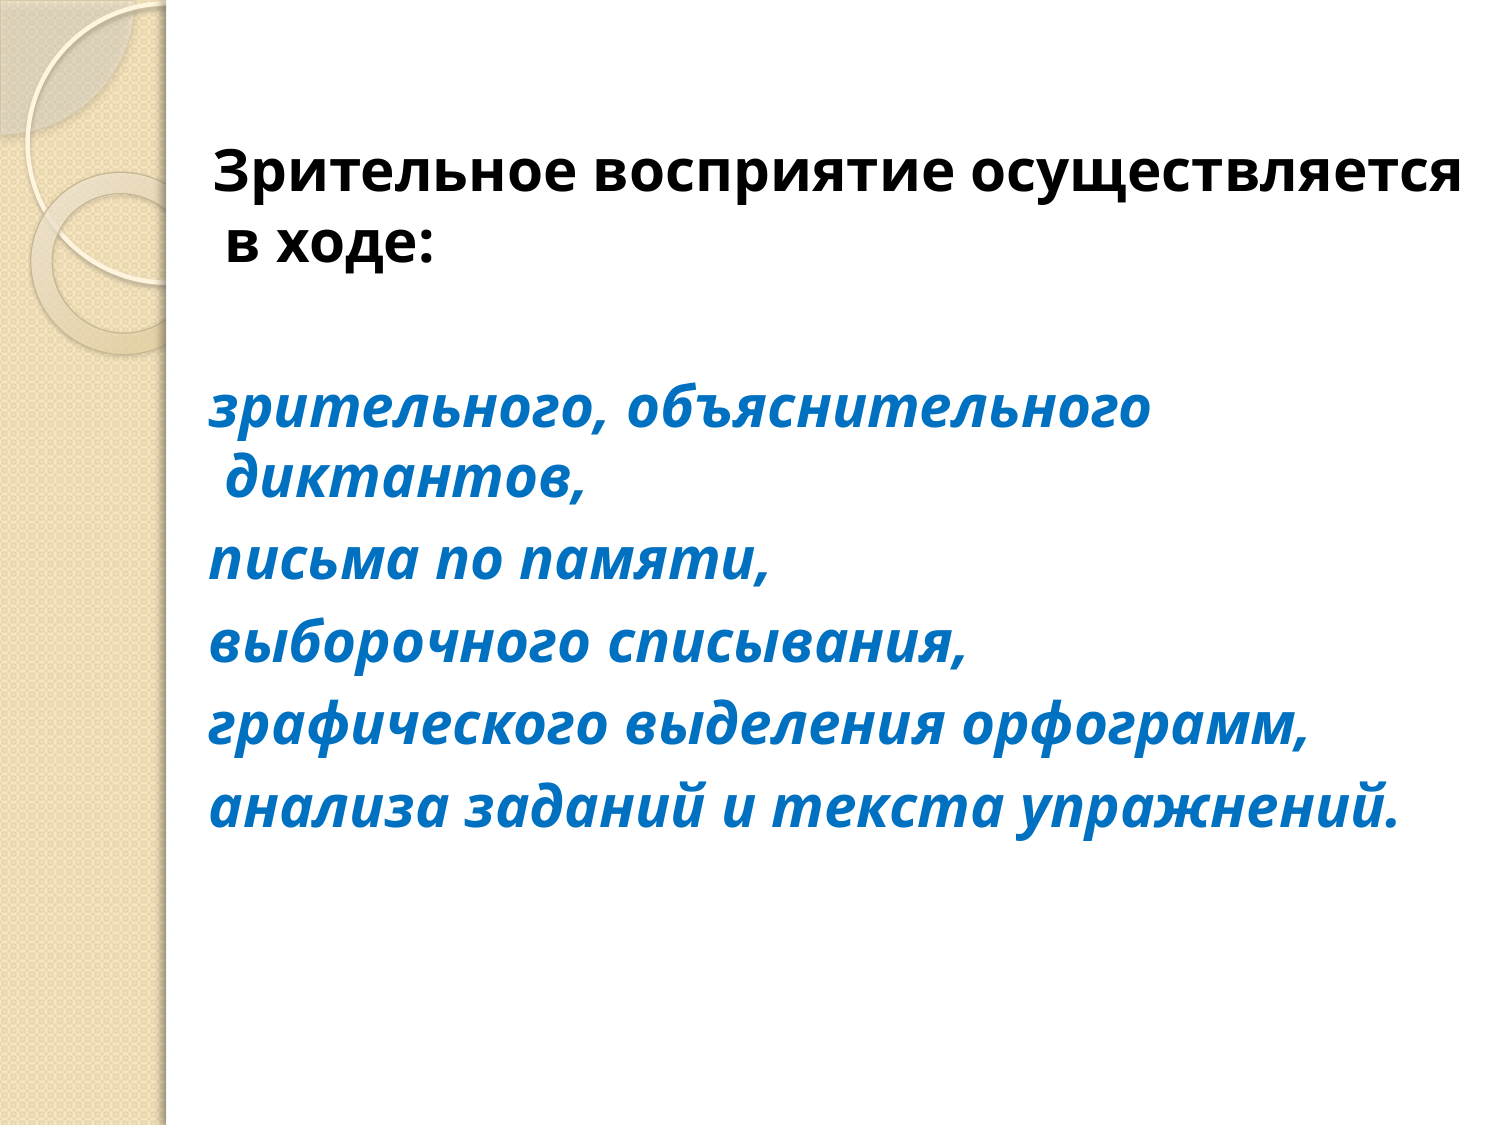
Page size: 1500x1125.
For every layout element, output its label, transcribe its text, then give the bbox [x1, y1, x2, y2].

list Зрительное восприятие осуществляется в ходе: зрительного, объяснительного диктантов, письма по памяти, выборочного списывания, графического выделения орфограмм, анализа заданий и текста упражнений. [150, 117, 1500, 985]
